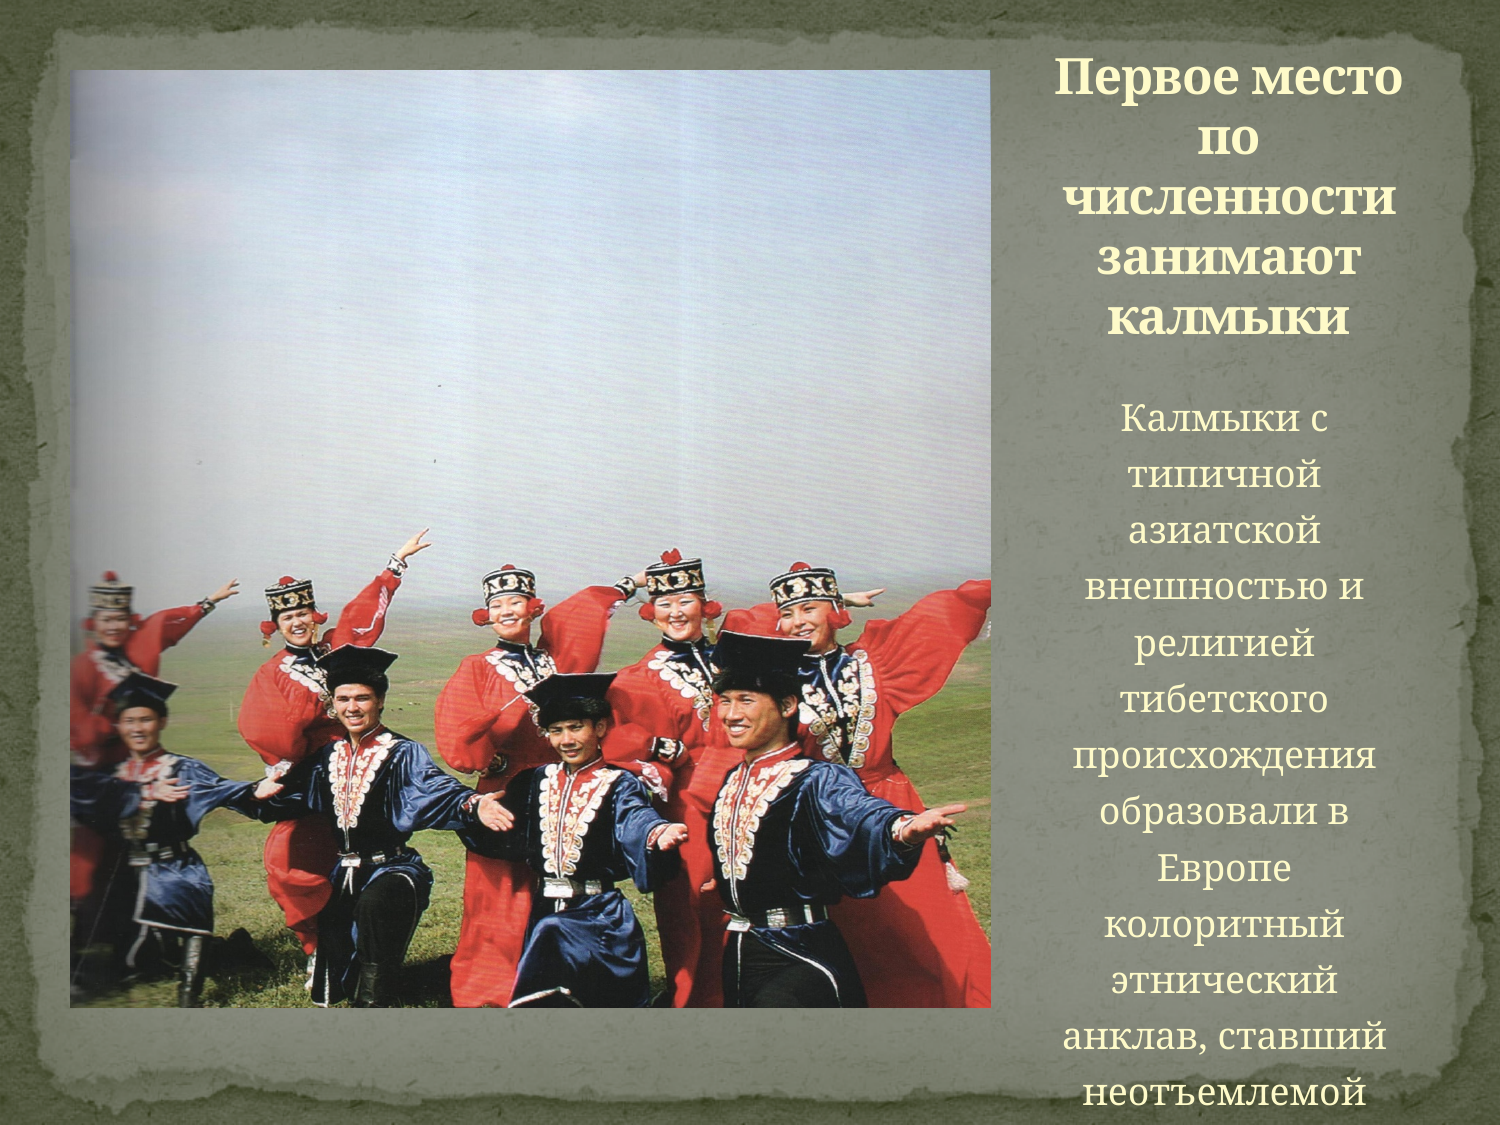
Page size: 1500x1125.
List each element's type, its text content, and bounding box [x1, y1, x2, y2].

title Первое место по численности занимают калмыки [1019, 74, 1438, 352]
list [73, 73, 988, 1006]
list Калмыки с типичной азиатской внешностью и религией тибетского происхождения образовали в Европе колоритный этнический анклав, ставший неотъемлемой частью многонациональной России. [1019, 375, 1430, 988]
